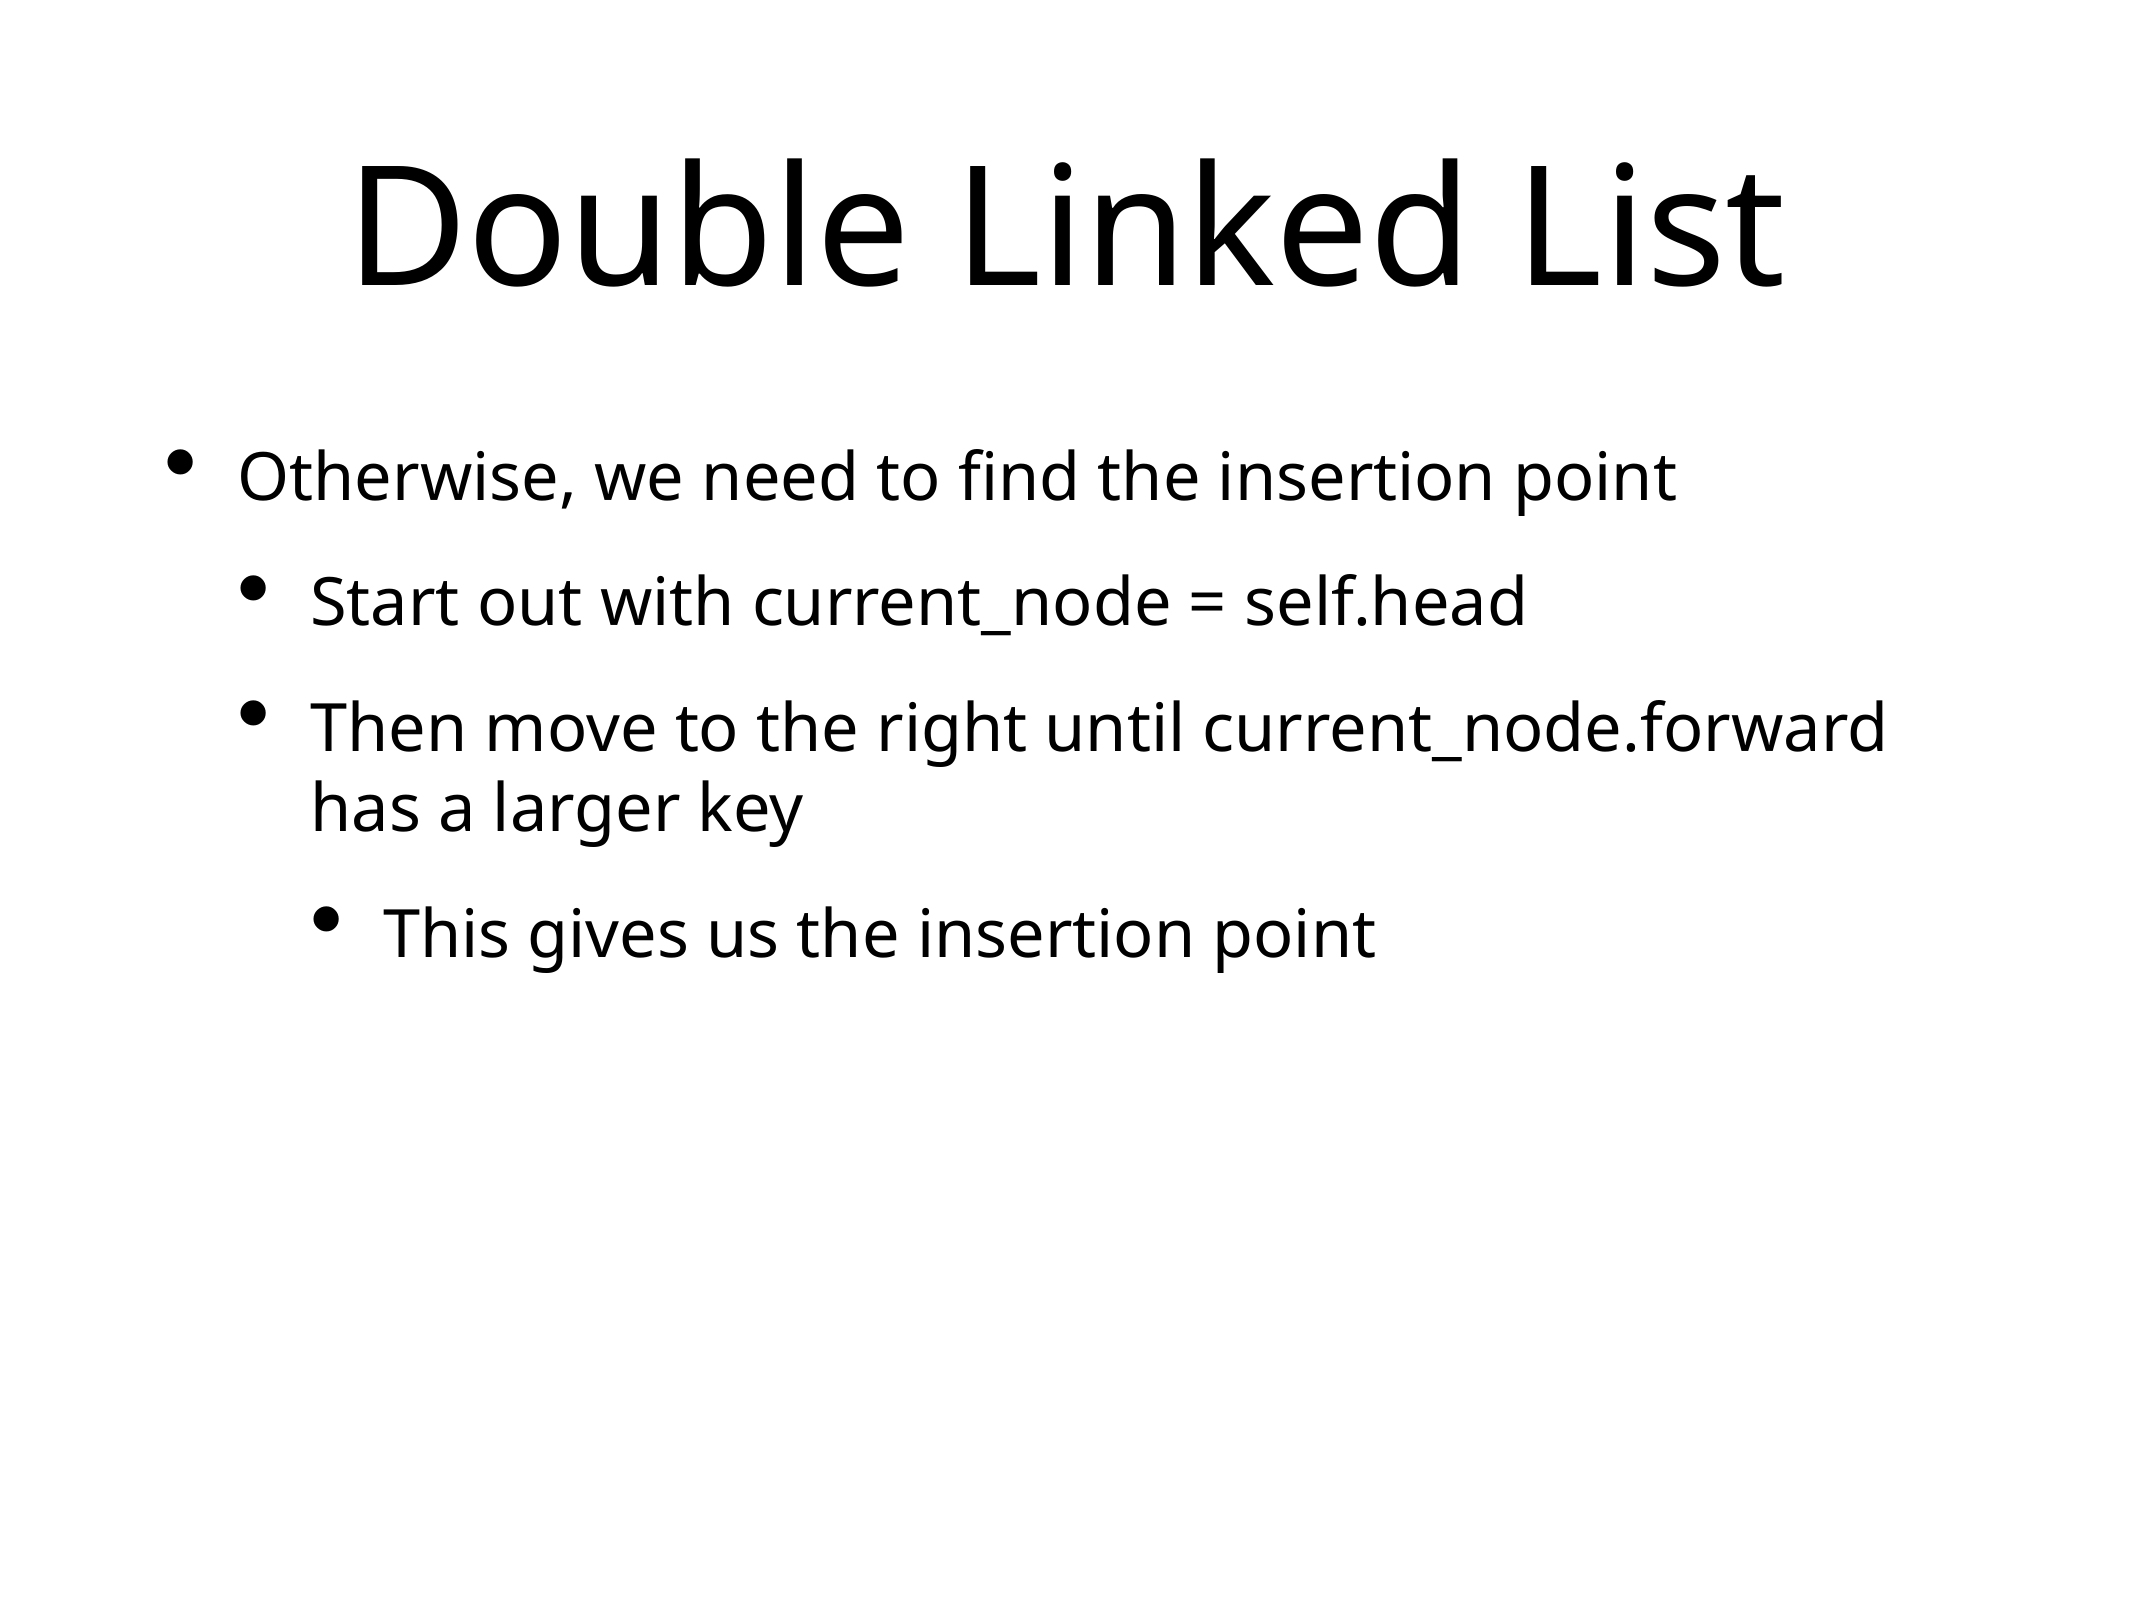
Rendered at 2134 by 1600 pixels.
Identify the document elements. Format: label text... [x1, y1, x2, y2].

title Double Linked List [155, 41, 1978, 397]
list Otherwise, we need to find the insertion point Start out with current_node = self.head Then move to the right until current_node.forward has a larger key This gives us the insertion point [155, 424, 1978, 1457]
